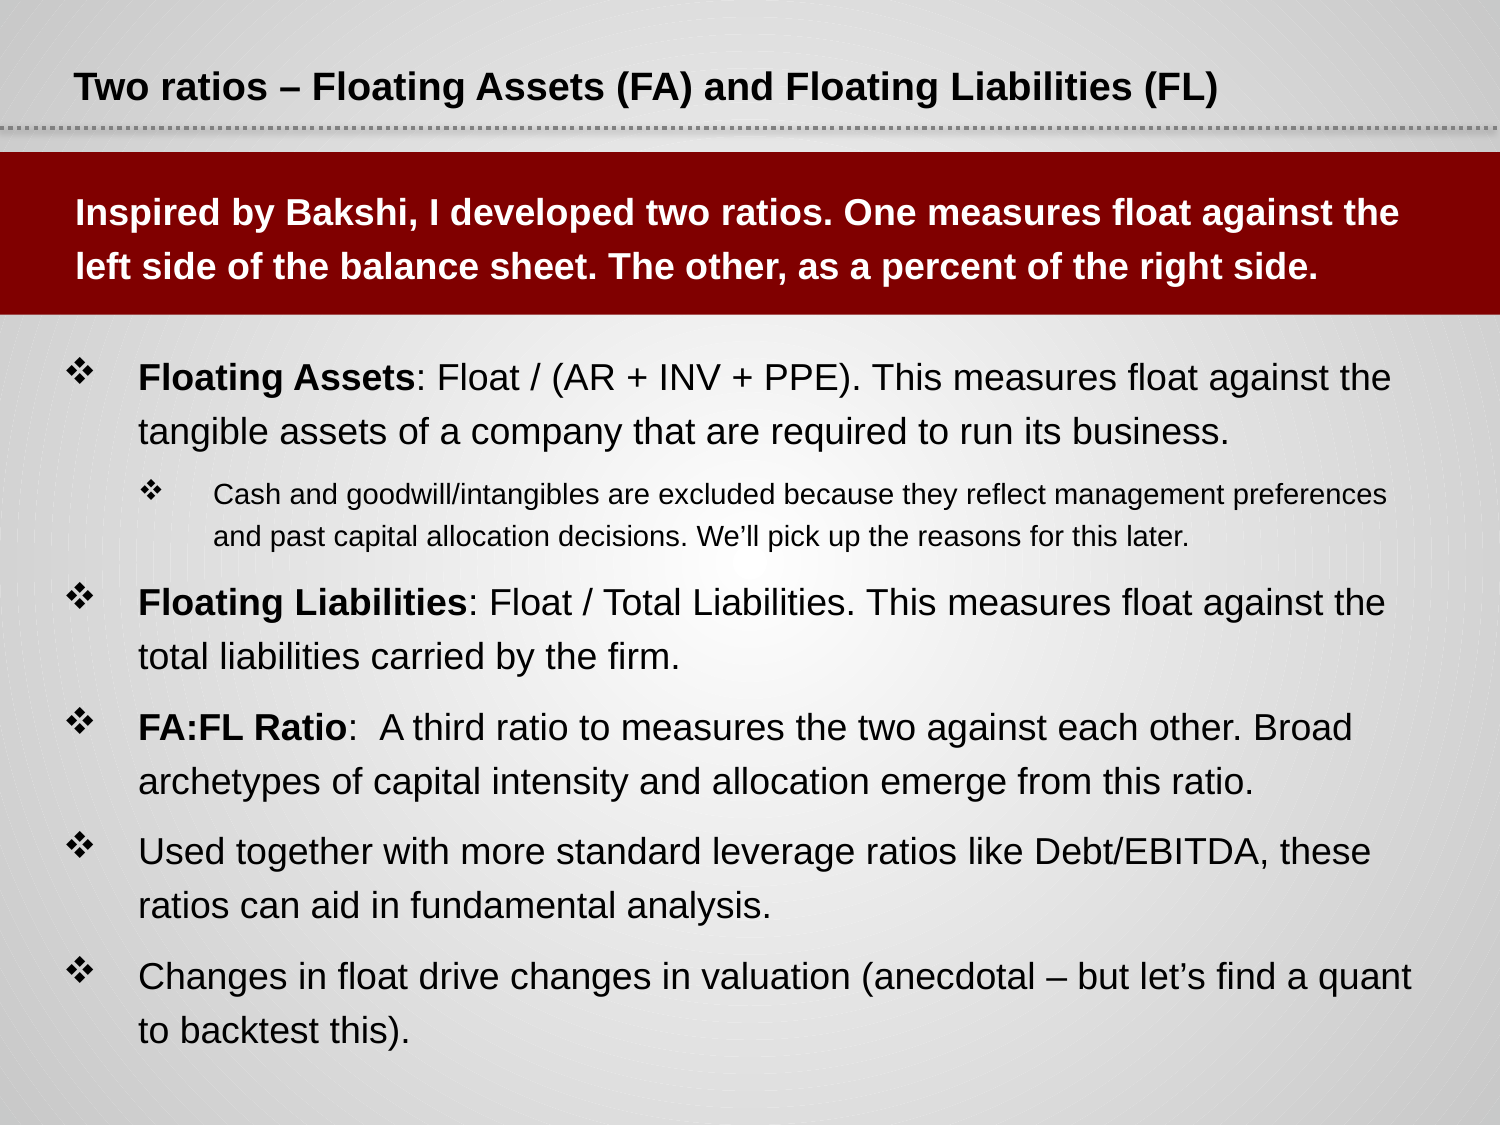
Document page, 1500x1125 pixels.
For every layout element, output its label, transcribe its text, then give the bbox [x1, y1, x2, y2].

text_box Floating Assets: Float / (AR + INV + PPE). This measures float against the tangible assets of a company that are required to run its business. Cash and goodwill/intangibles are excluded because they reflect management preferences and past capital allocation decisions. We’ll pick up the reasons for this later. Floating Liabilities: Float / Total Liabilities. This measures float against the total liabilities carried by the firm. FA:FL Ratio: A third ratio to measures the two against each other. Broad archetypes of capital intensity and allocation emerge from this ratio. Used together with more standard leverage ratios like Debt/EBITDA, these ratios can aid in fundamental analysis. Changes in float drive changes in valuation (anecdotal – but let’s find a quant to backtest this). [63, 336, 1500, 1125]
title Two ratios – Floating Assets (FA) and Floating Liabilities (FL) [58, 39, 1475, 125]
subtitle Inspired by Bakshi, I developed two ratios. One measures float against the left side of the balance sheet. The other, as a percent of the right side. [0, 152, 1500, 315]
